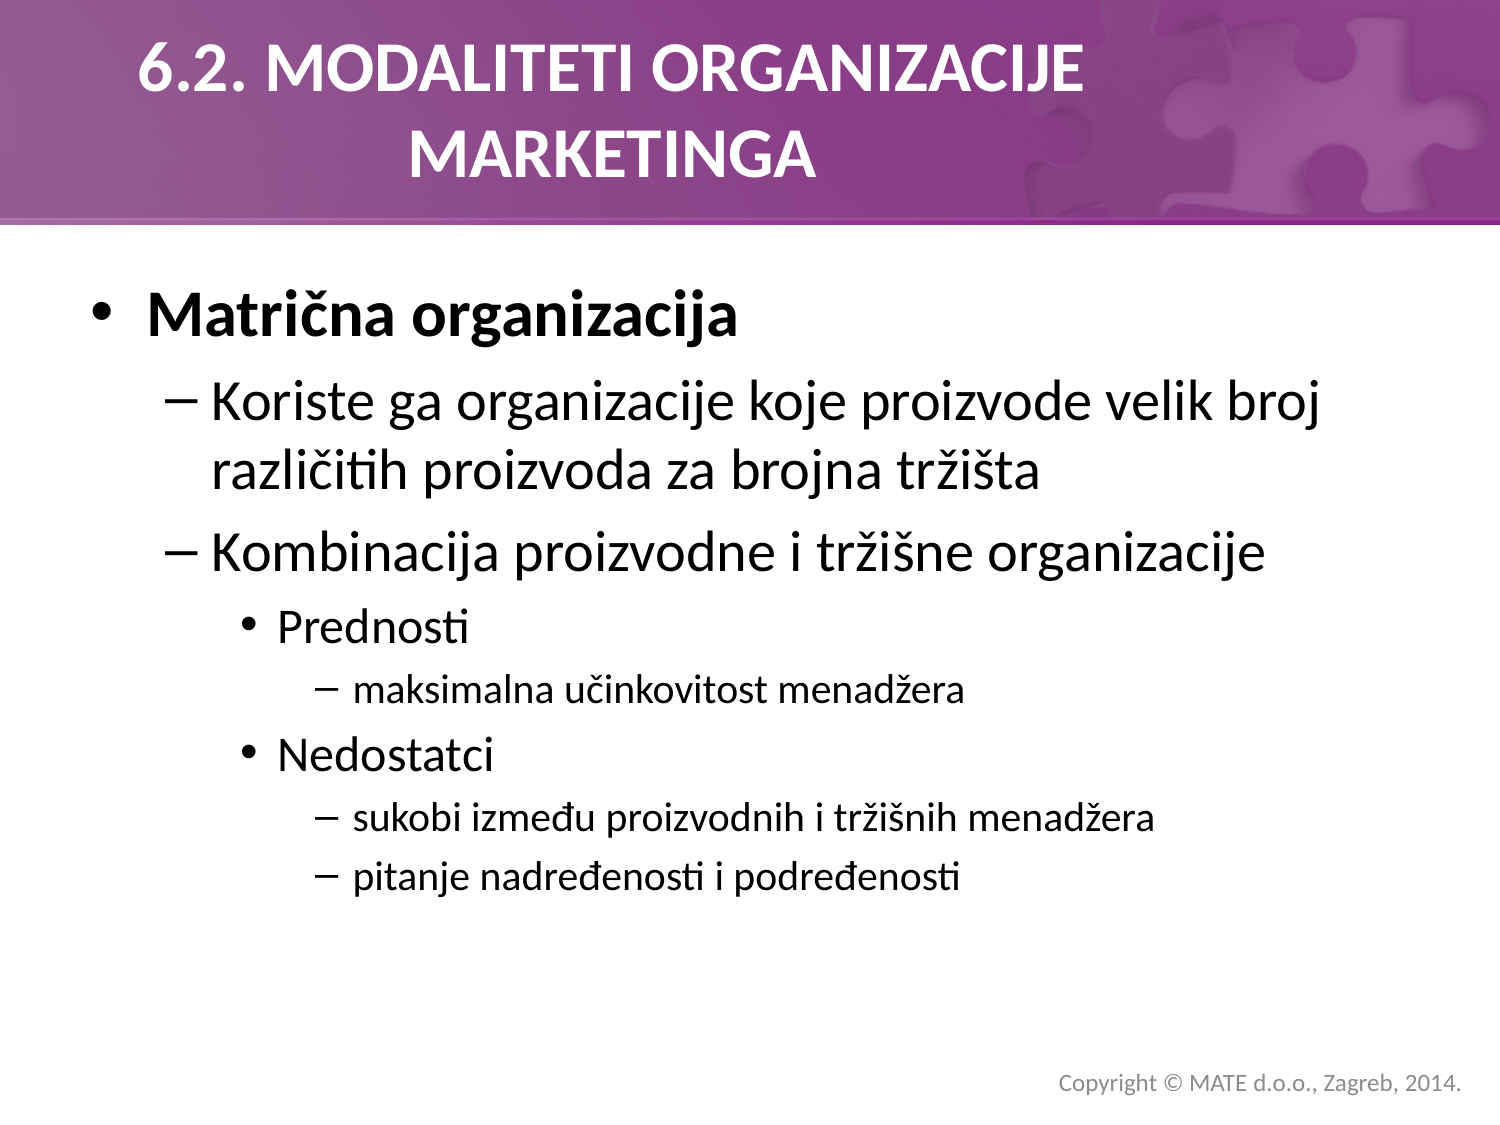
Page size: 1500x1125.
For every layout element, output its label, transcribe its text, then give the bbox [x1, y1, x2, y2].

footer Copyright © MATE d.o.o., Zagreb, 2014. [702, 1058, 1478, 1104]
title 6.2. MODALITETI ORGANIZACIJE MARKETINGA [0, 12, 1225, 200]
list Matrična organizacija Koriste ga organizacije koje proizvode velik broj različitih proizvoda za brojna tržišta Kombinacija proizvodne i tržišne organizacije Prednosti maksimalna učinkovitost menadžera Nedostatci sukobi između proizvodnih i tržišnih menadžera pitanje nadređenosti i podređenosti [75, 262, 1425, 1005]
picture [0, 0, 1500, 225]
